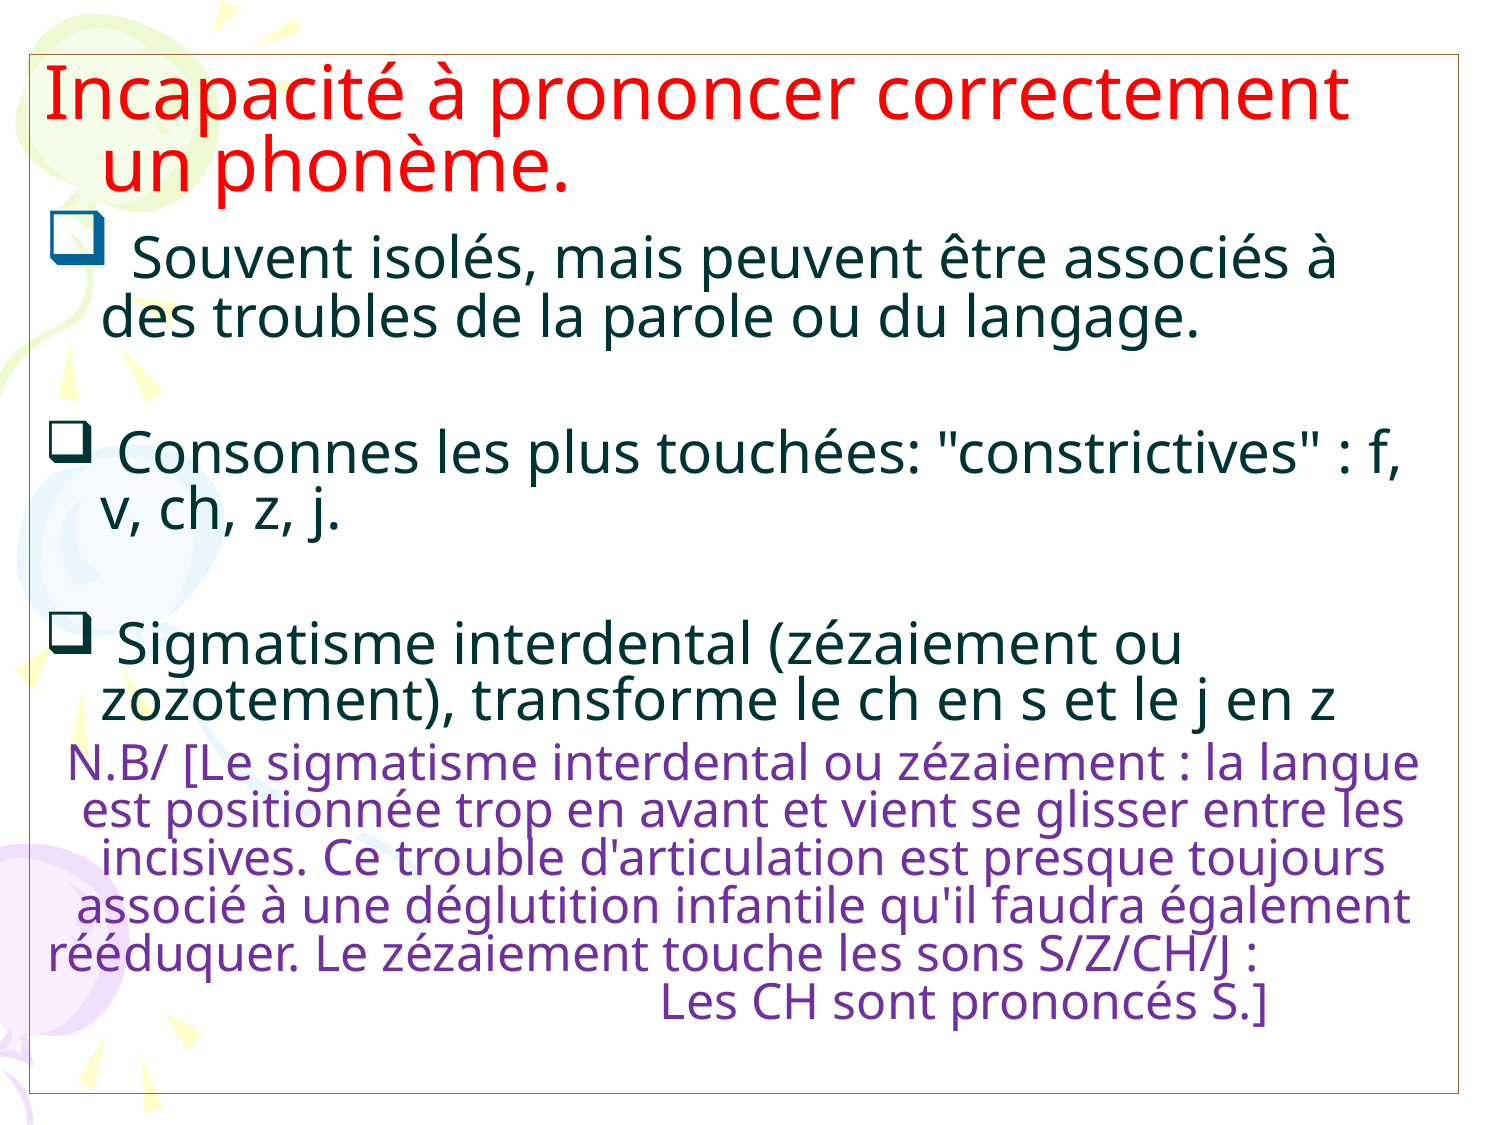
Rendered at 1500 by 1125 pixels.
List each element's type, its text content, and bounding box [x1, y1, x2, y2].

text_box Incapacité à prononcer correctement un phonème. Souvent isolés, mais peuvent être associés à des troubles de la parole ou du langage. Consonnes les plus touchées: "constrictives" : f, v, ch, z, j. Sigmatisme interdental (zézaiement ou zozotement), transforme le ch en s et le j en z N.B/ [Le sigmatisme interdental ou zézaiement : la langue est positionnée trop en avant et vient se glisser entre les incisives. Ce trouble d'articulation est presque toujours associé à une déglutition infantile qu'il faudra également rééduquer. Le zézaiement touche les sons S/Z/CH/J : Les CH sont prononcés S.] [29, 54, 1459, 1094]
